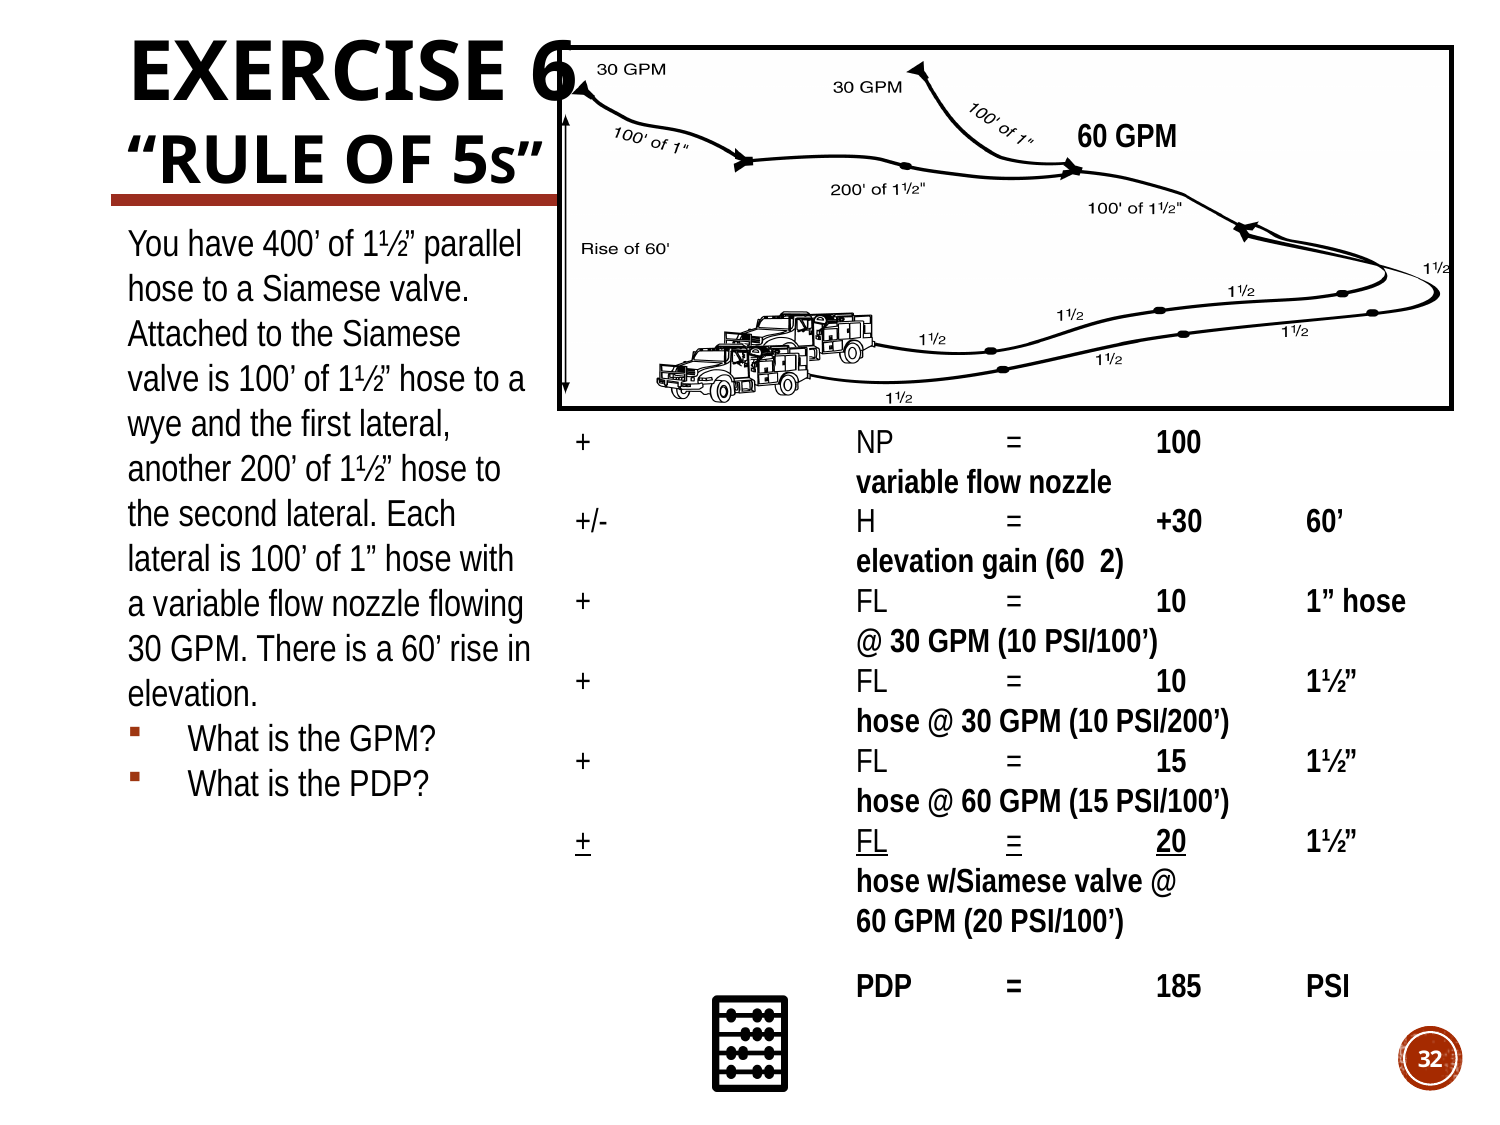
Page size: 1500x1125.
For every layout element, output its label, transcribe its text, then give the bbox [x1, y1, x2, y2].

title Exercise 6 “Rule of 5s” [112, 32, 1388, 183]
picture [693, 987, 807, 1100]
picture [562, 50, 1450, 407]
list You have 400’ of 1½” parallel hose to a Siamese valve. Attached to the Siamese valve is 100’ of 1½” hose to a wye and the first lateral, another 200’ of 1½” hose to the second lateral. Each lateral is 100’ of 1” hose with a variable flow nozzle flowing 30 GPM. There is a 60’ rise in elevation. What is the GPM? What is the PDP? [112, 211, 550, 1100]
